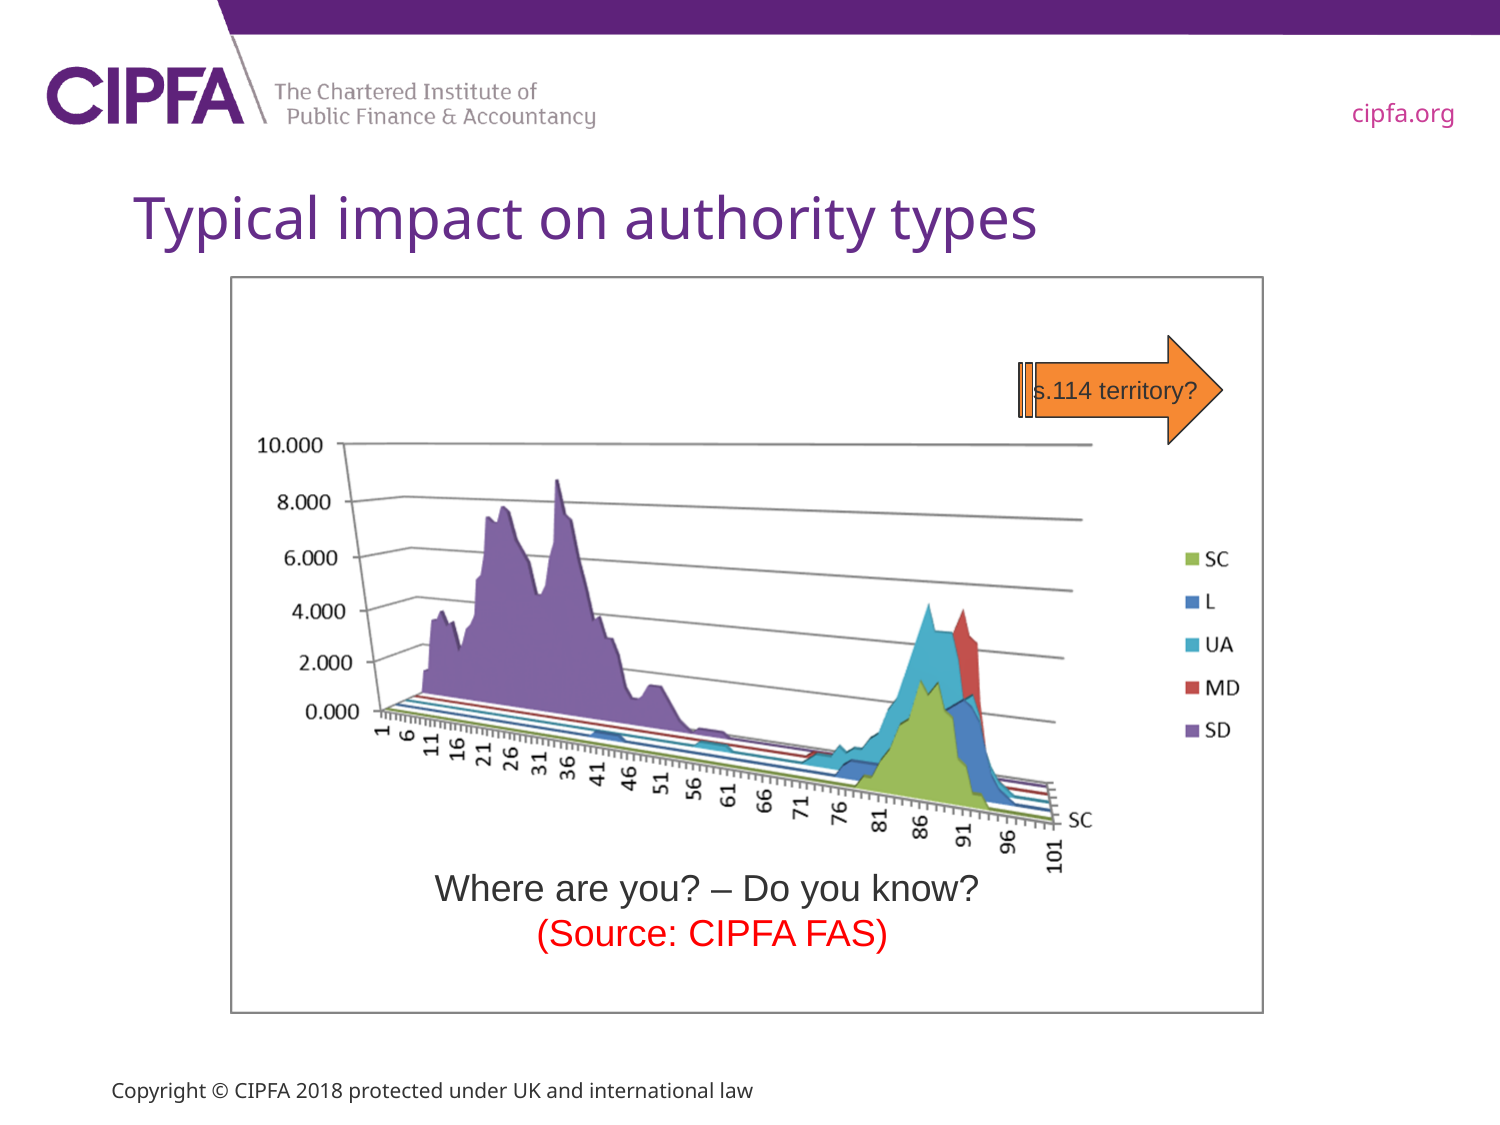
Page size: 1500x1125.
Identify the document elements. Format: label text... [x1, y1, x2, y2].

picture [230, 276, 1264, 1015]
picture [0, 0, 1500, 129]
title Typical impact on authority types [118, 174, 1329, 315]
text_box Copyright © CIPFA 2018 protected under UK and international law [15, 1070, 774, 1125]
